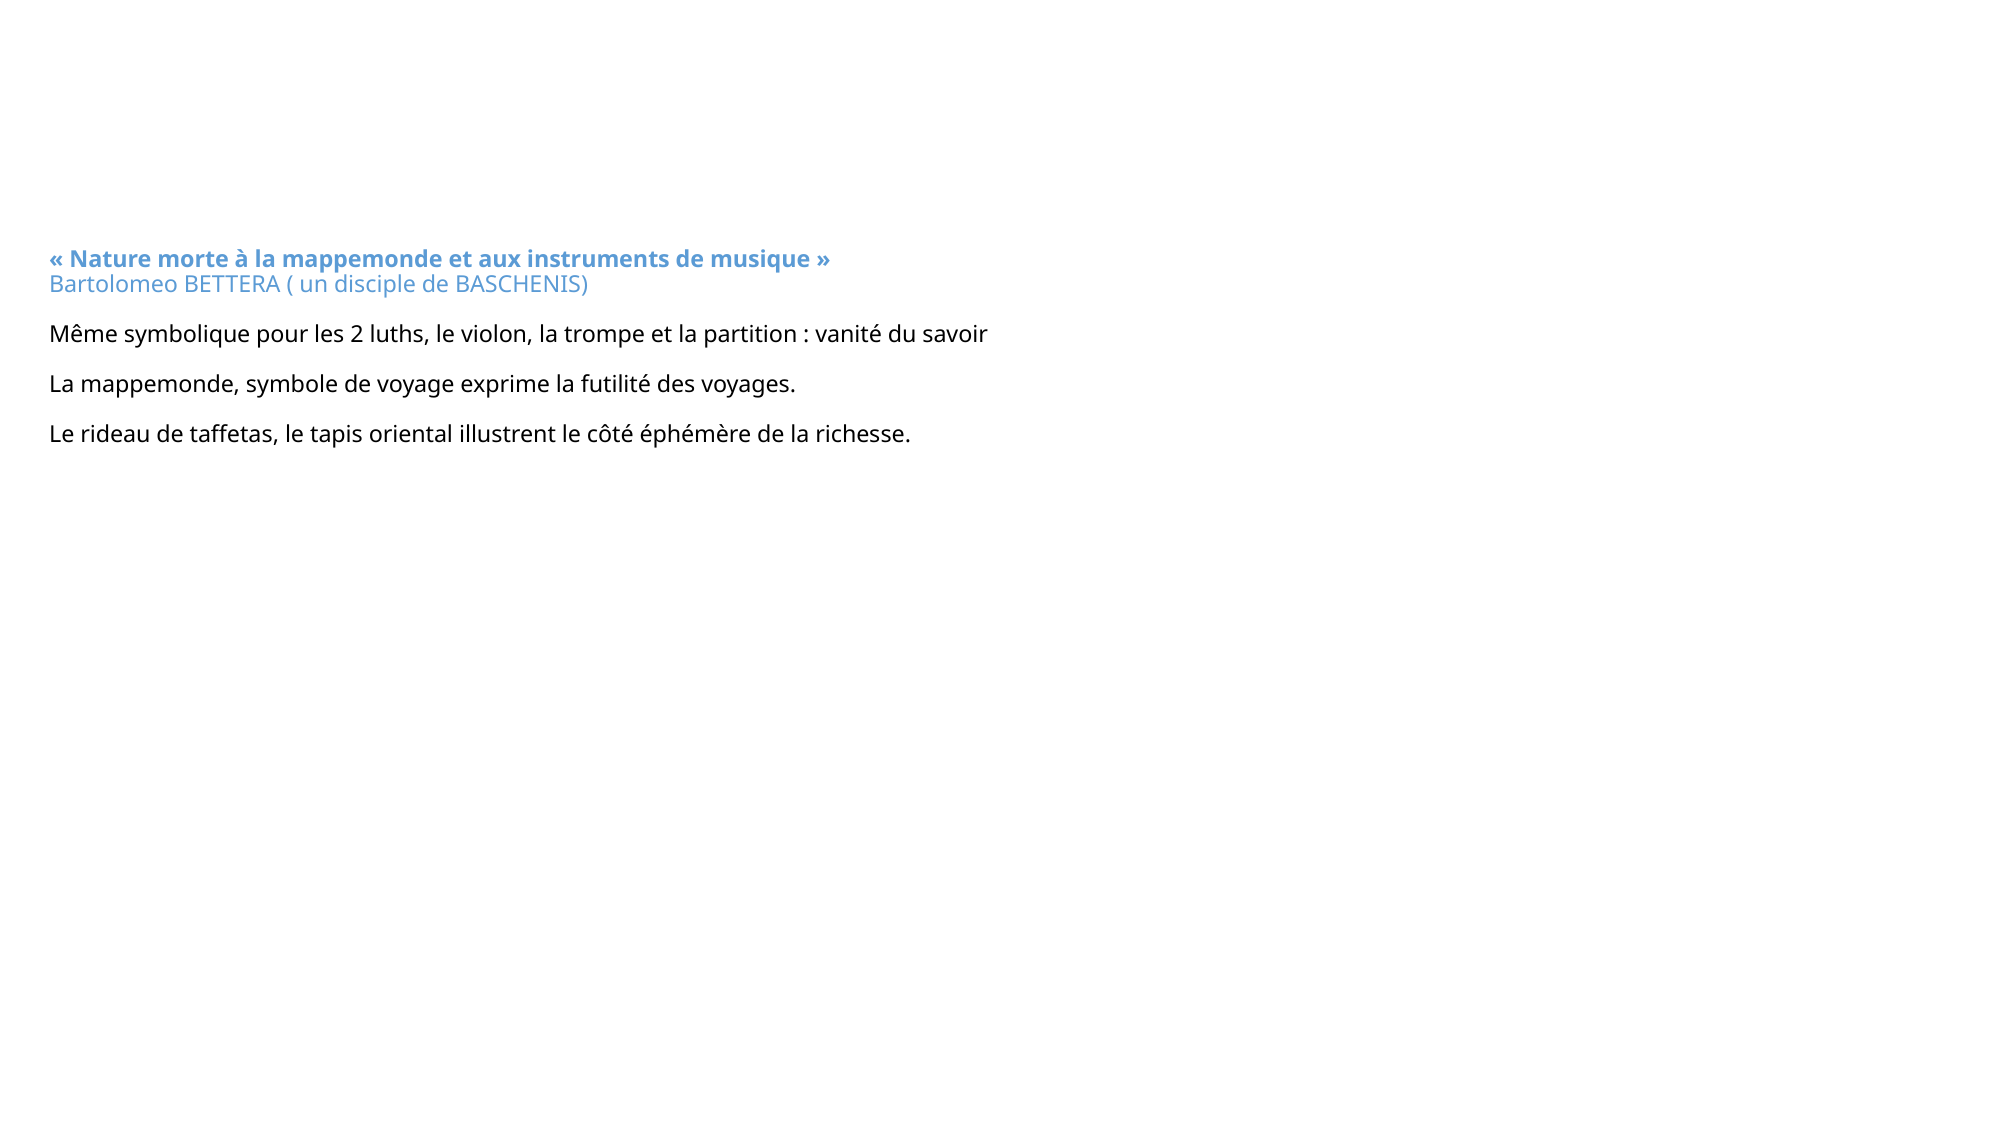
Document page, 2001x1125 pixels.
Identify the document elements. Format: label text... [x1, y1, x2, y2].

title « Nature morte à la mappemonde et aux instruments de musique » Bartolomeo BETTERA ( un disciple de BASCHENIS) Même symbolique pour les 2 luths, le violon, la trompe et la partition : vanité du savoir La mappemonde, symbole de voyage exprime la futilité des voyages. Le rideau de taffetas, le tapis oriental illustrent le côté éphémère de la richesse. [34, 238, 1763, 457]
